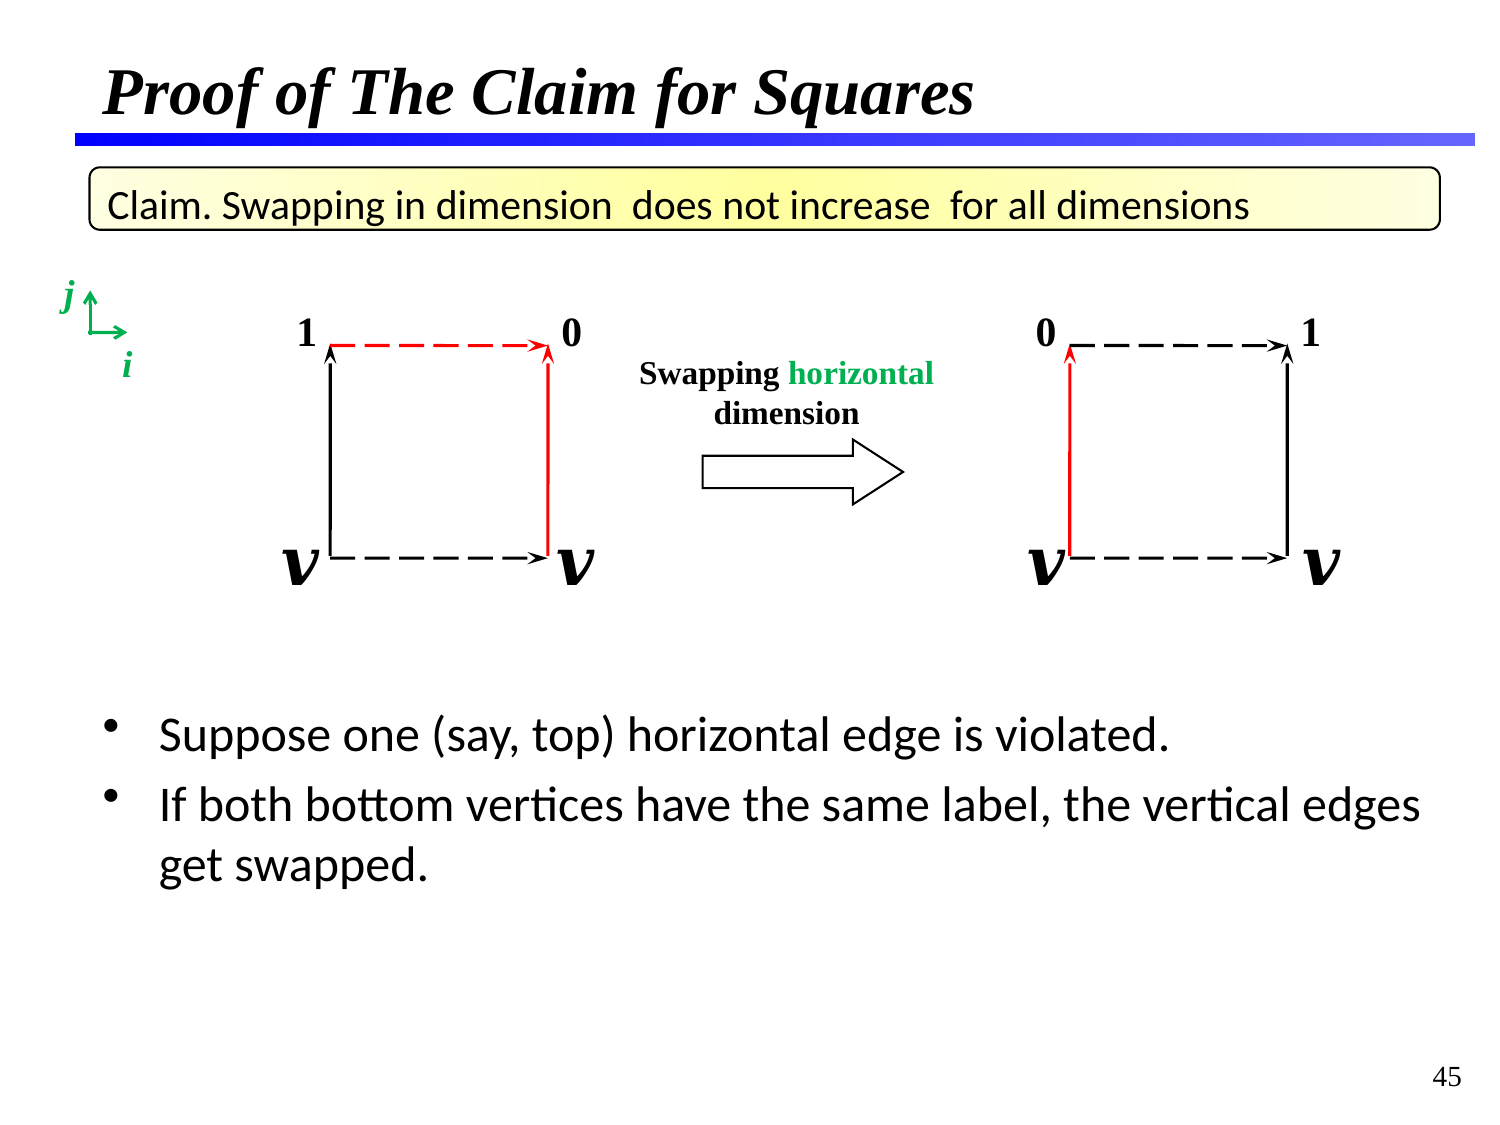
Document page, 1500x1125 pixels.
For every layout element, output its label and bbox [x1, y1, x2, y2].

list [87, 167, 1463, 1031]
text_box [281, 297, 343, 365]
text_box [527, 297, 591, 556]
text_box [612, 344, 962, 505]
slide_number [1164, 1037, 1478, 1113]
title [87, 12, 1363, 163]
text_box [1020, 297, 1083, 365]
text_box [1373, 133, 1377, 146]
text_box [527, 551, 548, 565]
text_box [1266, 551, 1288, 565]
text_box [49, 261, 148, 393]
text_box [1266, 297, 1330, 556]
